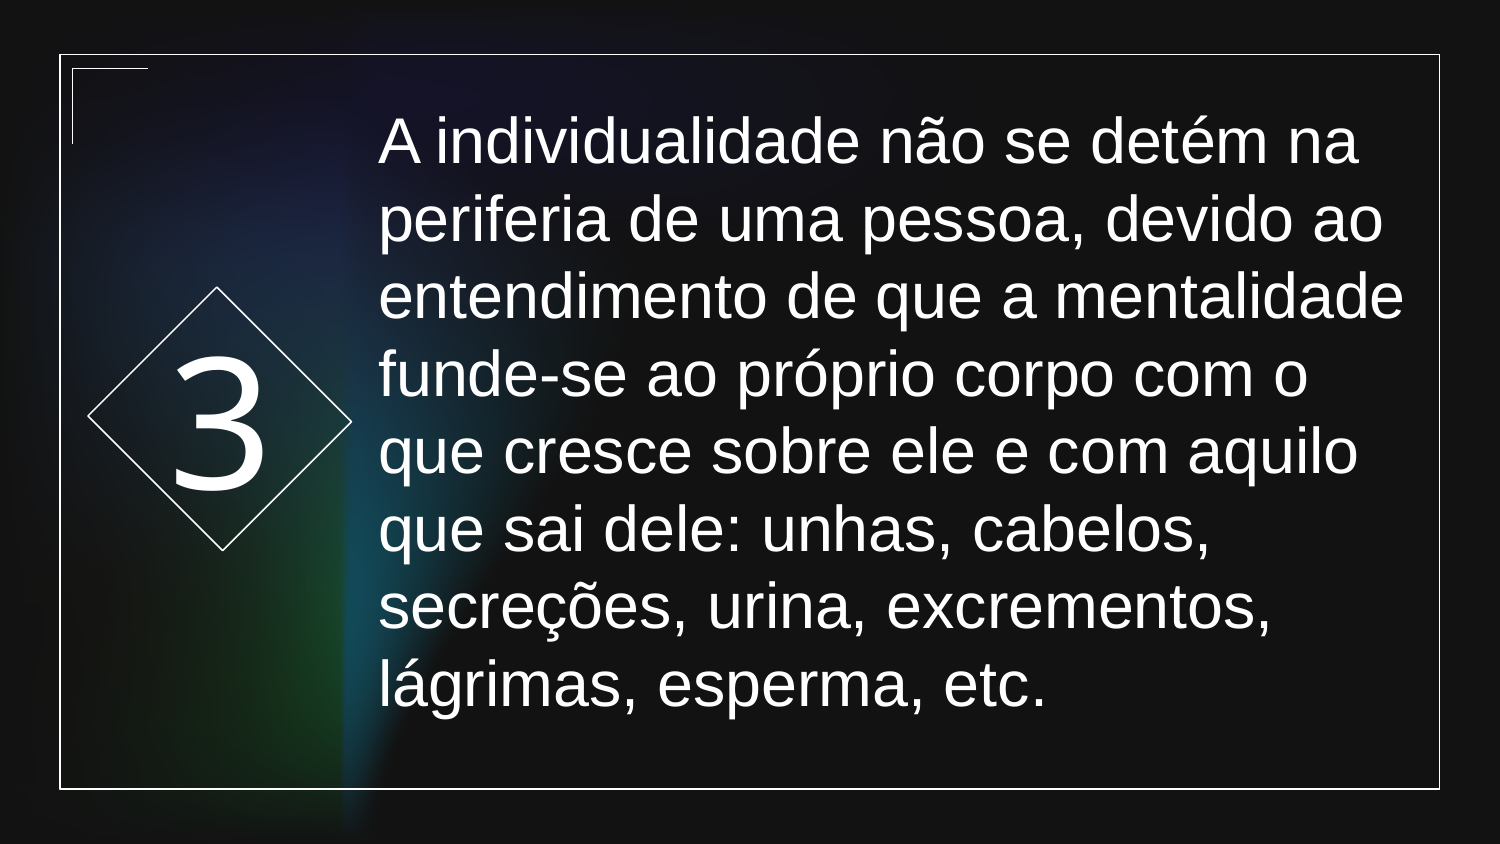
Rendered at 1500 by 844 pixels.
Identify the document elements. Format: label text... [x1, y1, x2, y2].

text_box [126, 455, 319, 551]
title A individualidade não se detém na periferia de uma pessoa, devido ao entendimento de que a mentalidade funde-se ao próprio corpo com o que cresce sobre ele e com aquilo que sai dele: unhas, cabelos, secreções, urina, excrementos, lágrimas, esperma, etc. [363, 339, 1442, 479]
text_box [175, 287, 258, 328]
title 3 [58, 328, 355, 455]
